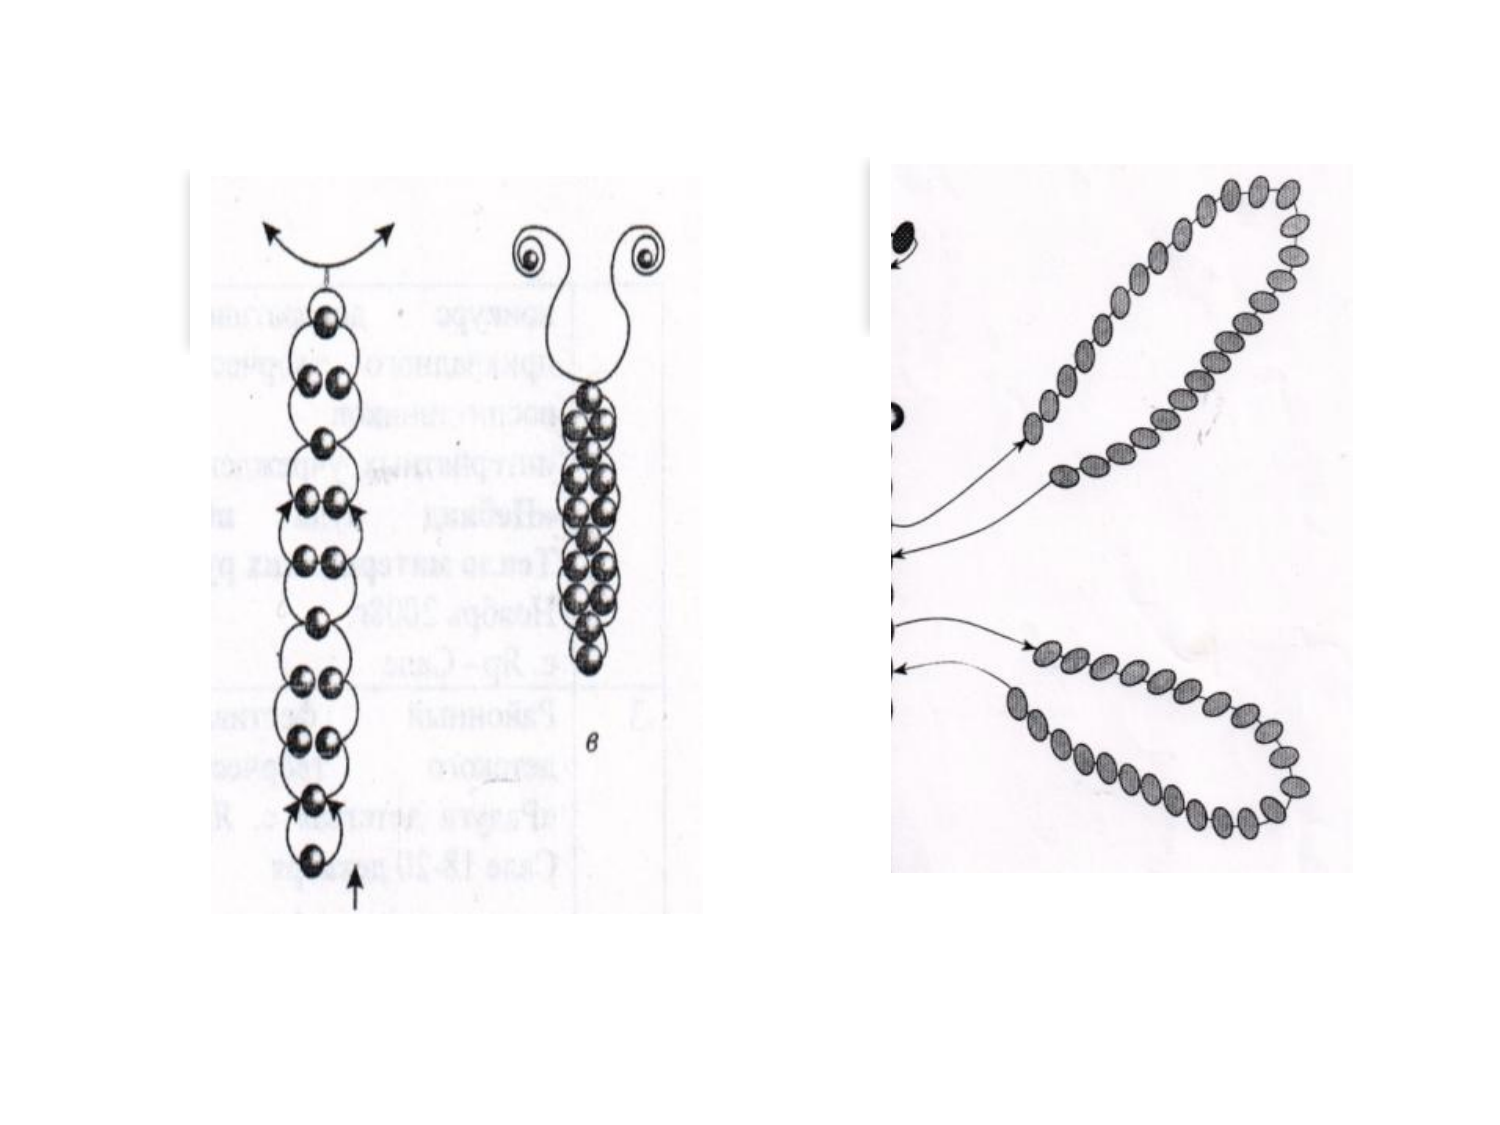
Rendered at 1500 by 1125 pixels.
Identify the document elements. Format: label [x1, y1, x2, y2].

picture [890, 163, 1354, 874]
picture [210, 175, 704, 915]
